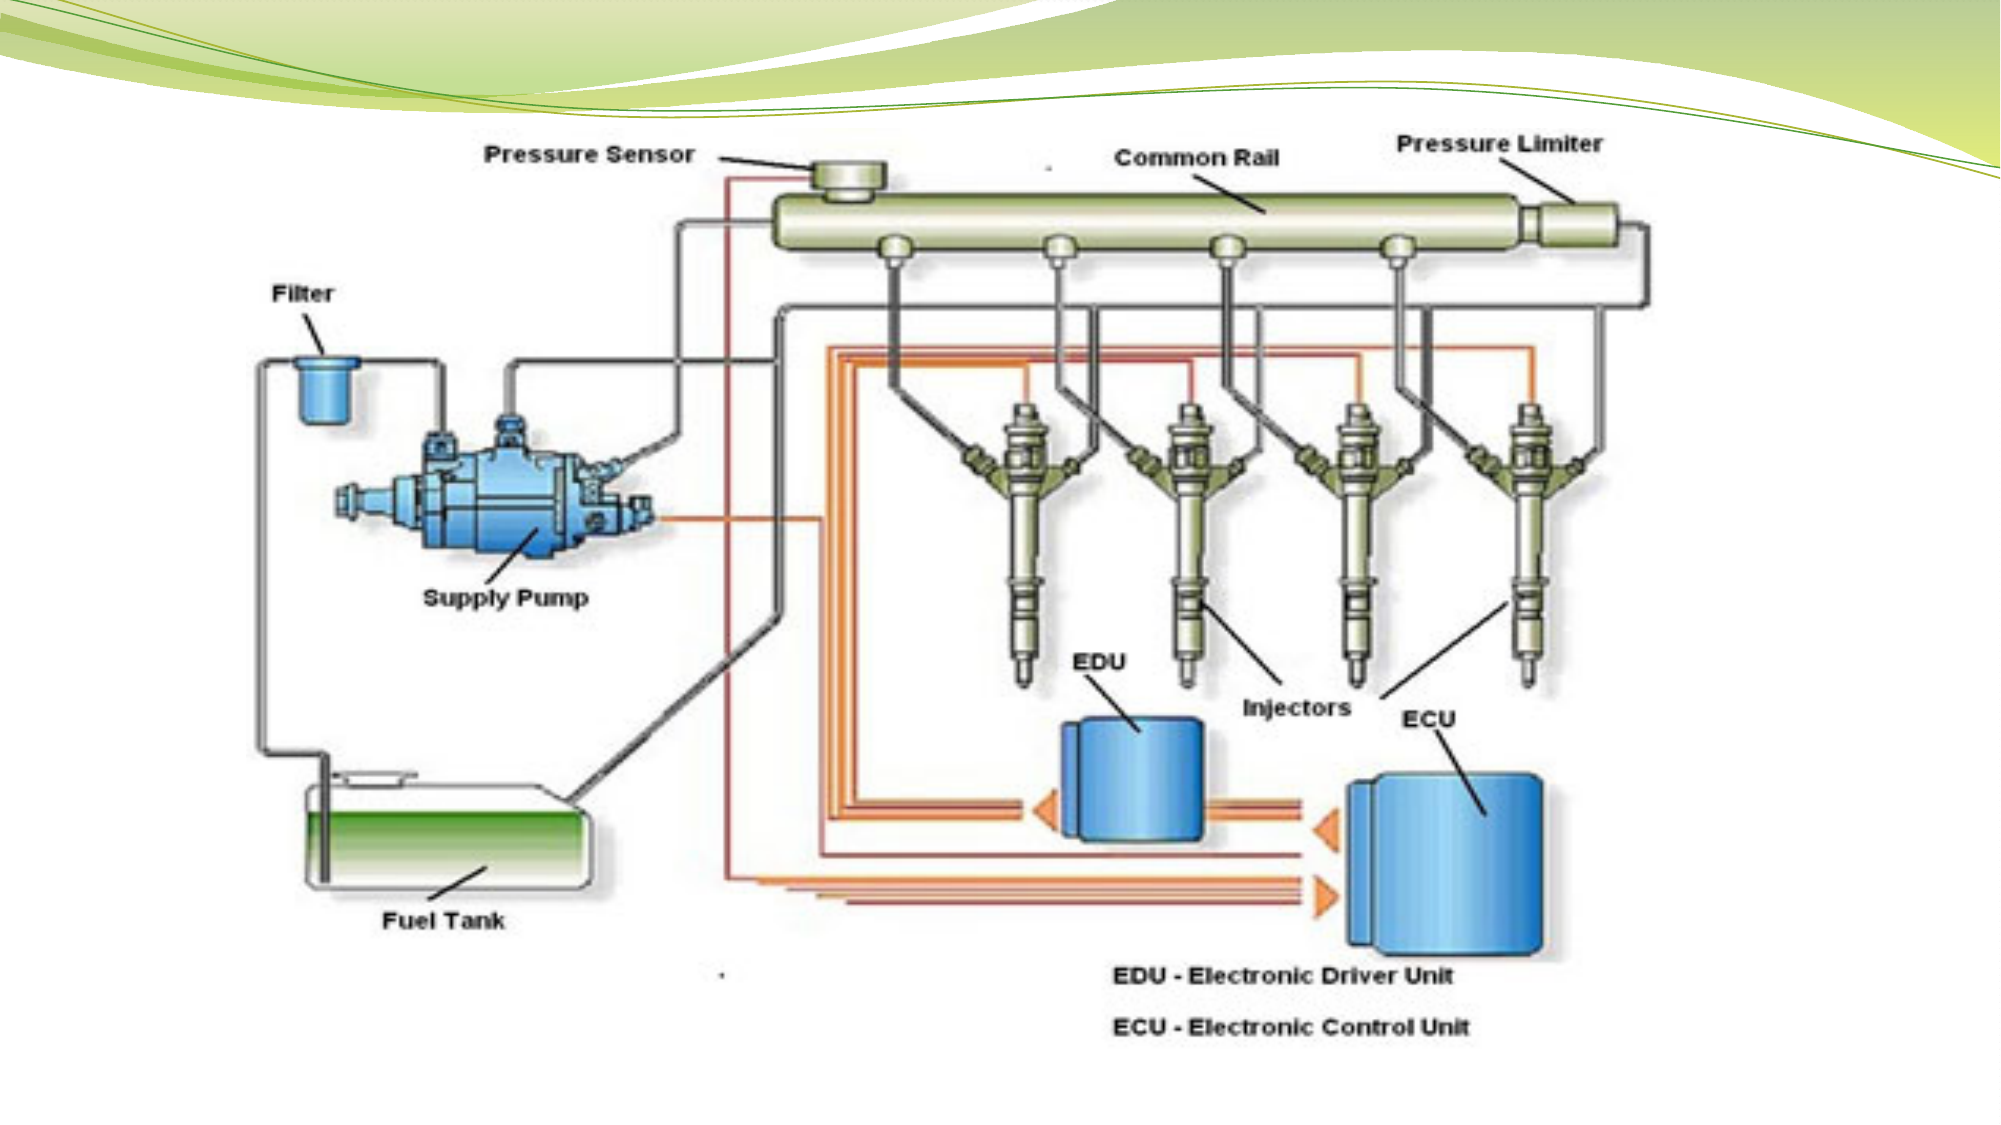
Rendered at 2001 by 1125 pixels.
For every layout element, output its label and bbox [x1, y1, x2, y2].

list [246, 128, 1683, 1070]
